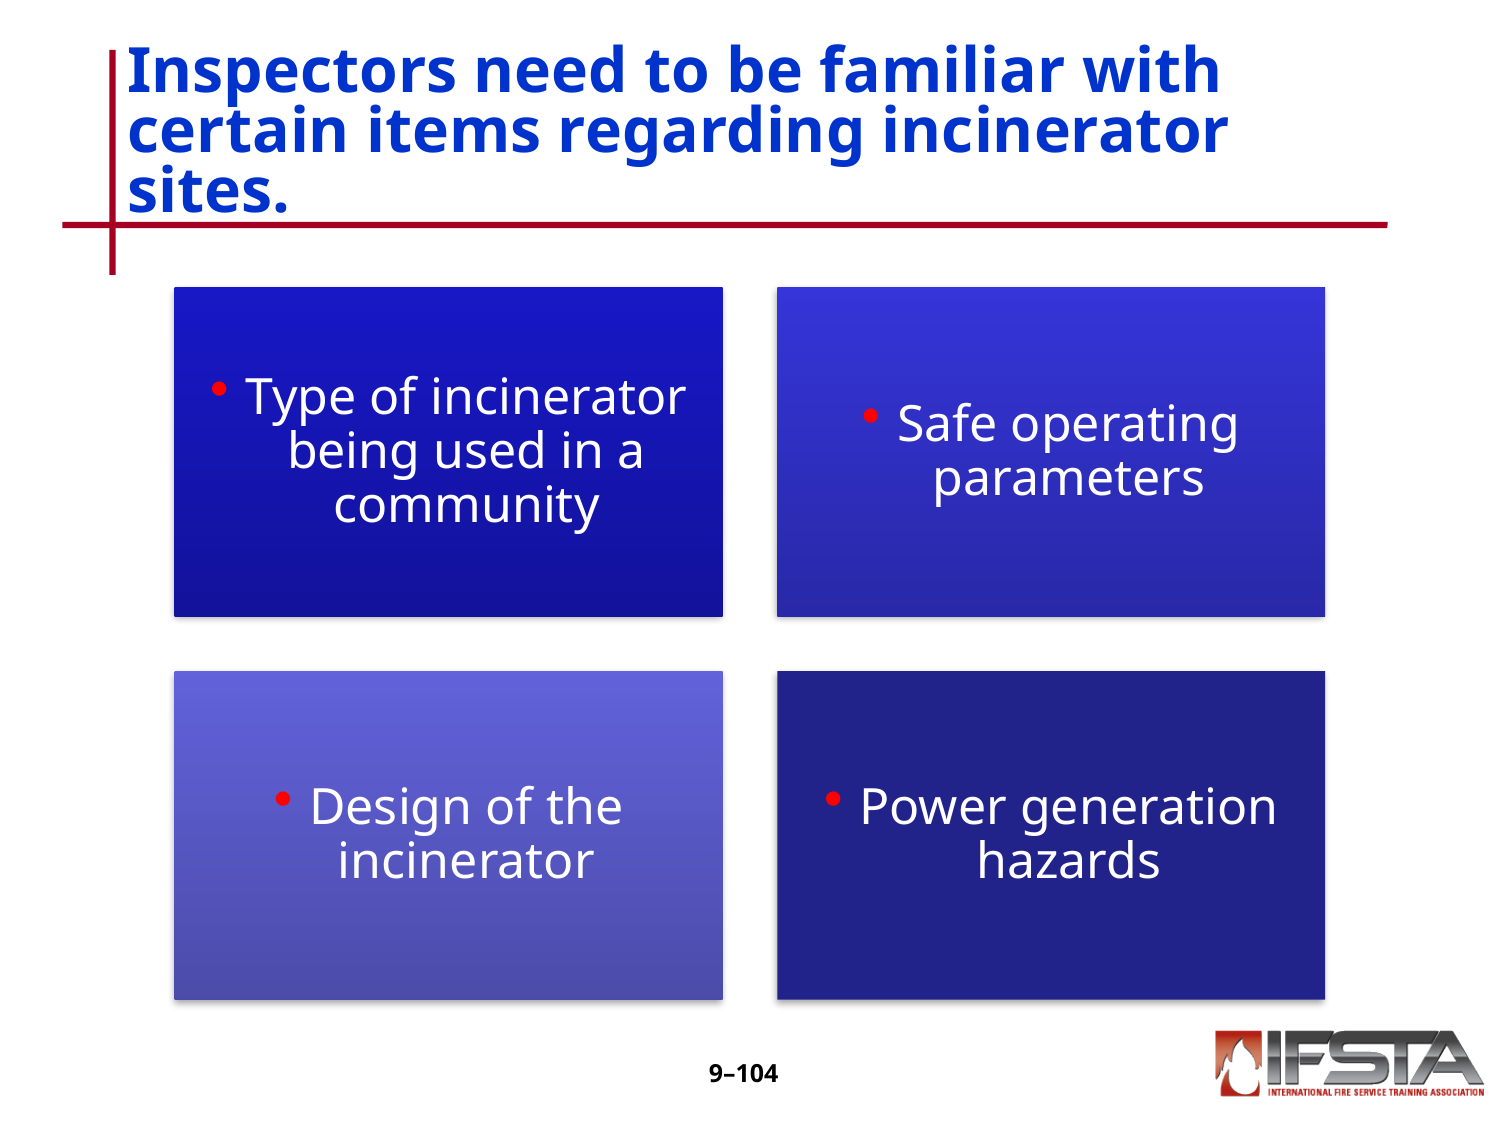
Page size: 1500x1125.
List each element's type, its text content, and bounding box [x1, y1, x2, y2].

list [112, 287, 1388, 1001]
slide_number 9–103 [587, 1050, 900, 1125]
title Inspectors need to be familiar with certain items regarding incinerator sites. [112, 37, 1413, 188]
picture [1215, 1030, 1485, 1099]
